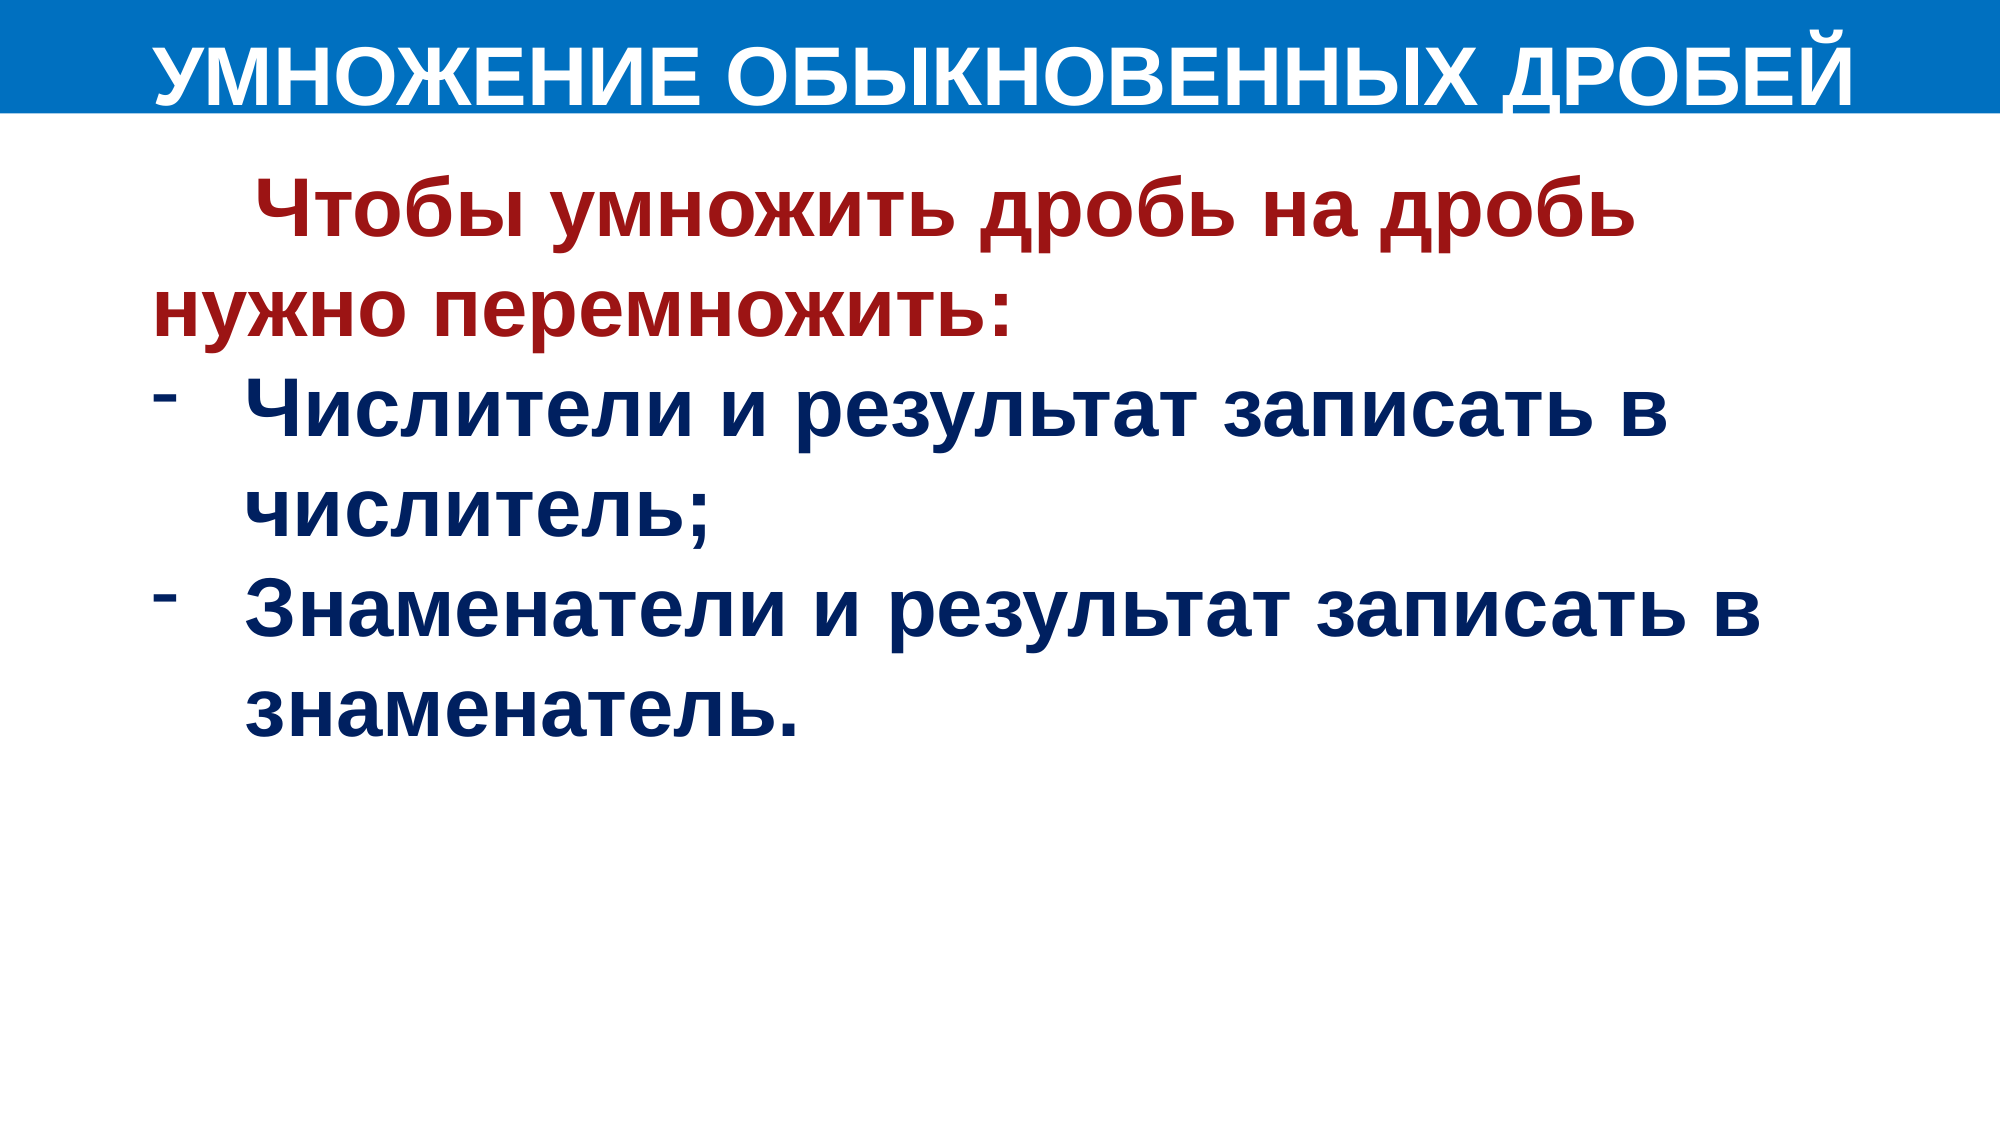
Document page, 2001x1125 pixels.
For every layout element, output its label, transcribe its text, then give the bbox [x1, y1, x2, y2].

text_box [0, 0, 2000, 114]
text_box УМНОЖЕНИЕ ОБЫКНОВЕННЫХ ДРОБЕЙ [4, 14, 2000, 130]
